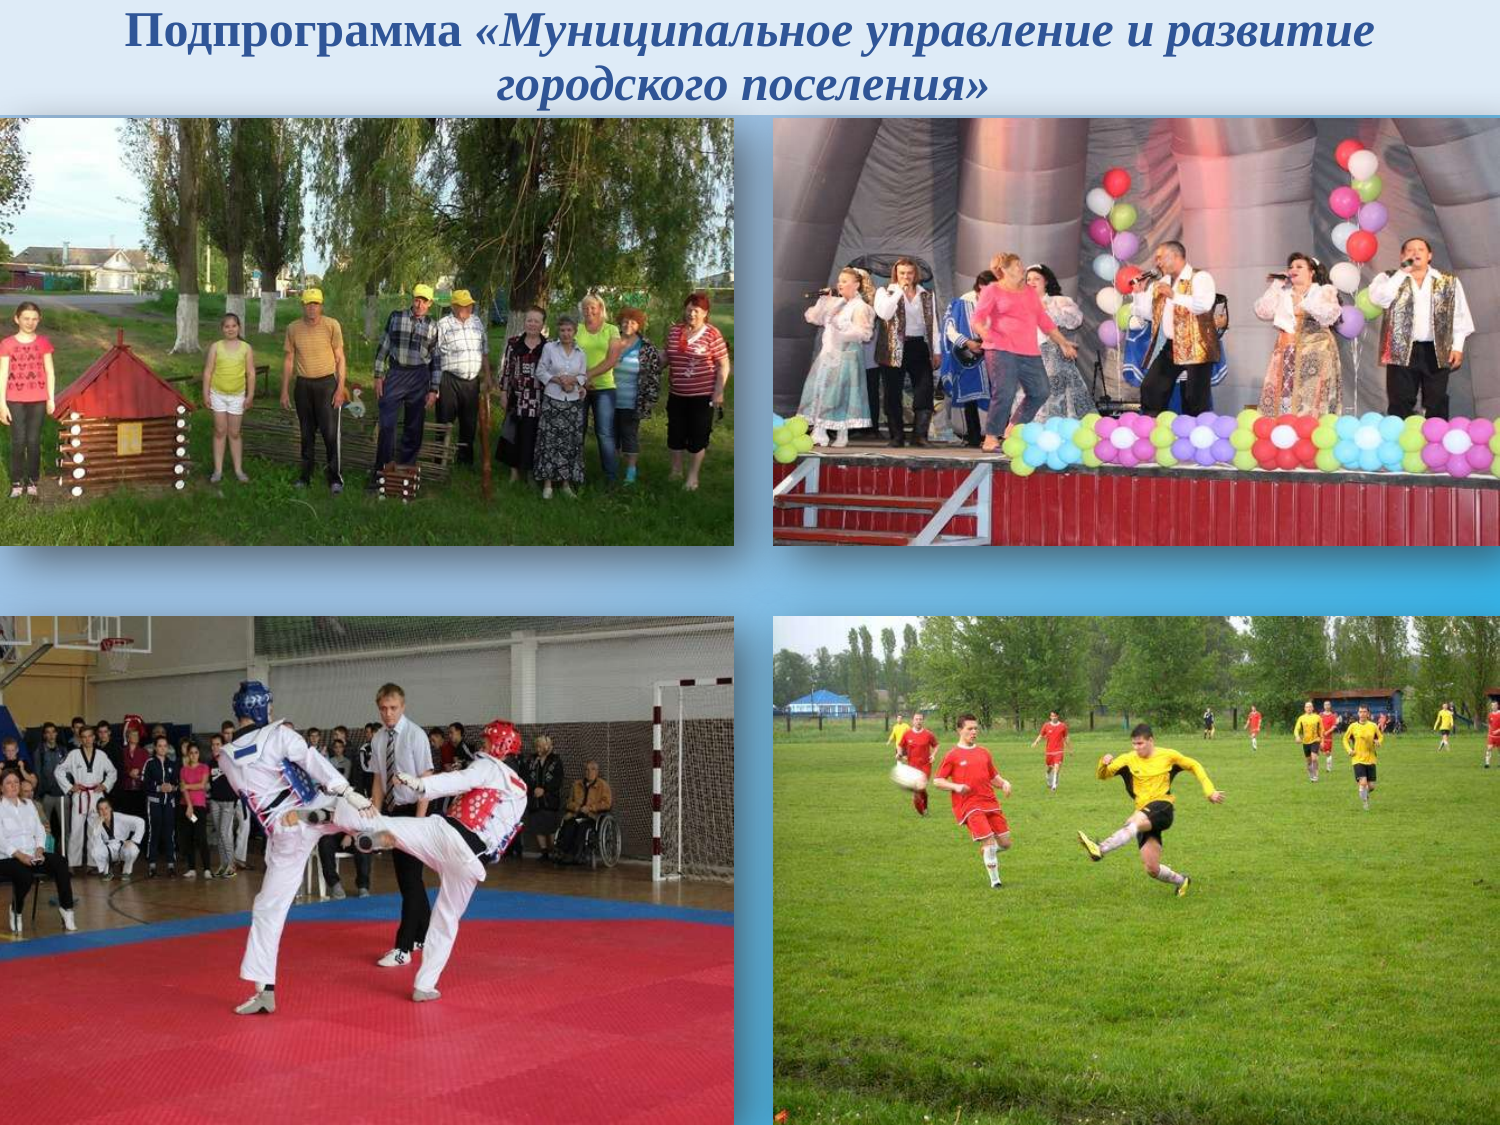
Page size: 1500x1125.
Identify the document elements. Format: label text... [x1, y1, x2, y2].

title Подпрограмма «Муниципальное управление и развитие городского поселения» [0, 0, 1500, 115]
picture [0, 118, 734, 546]
picture [773, 616, 1500, 1125]
picture [0, 616, 734, 1125]
picture [773, 118, 1500, 546]
